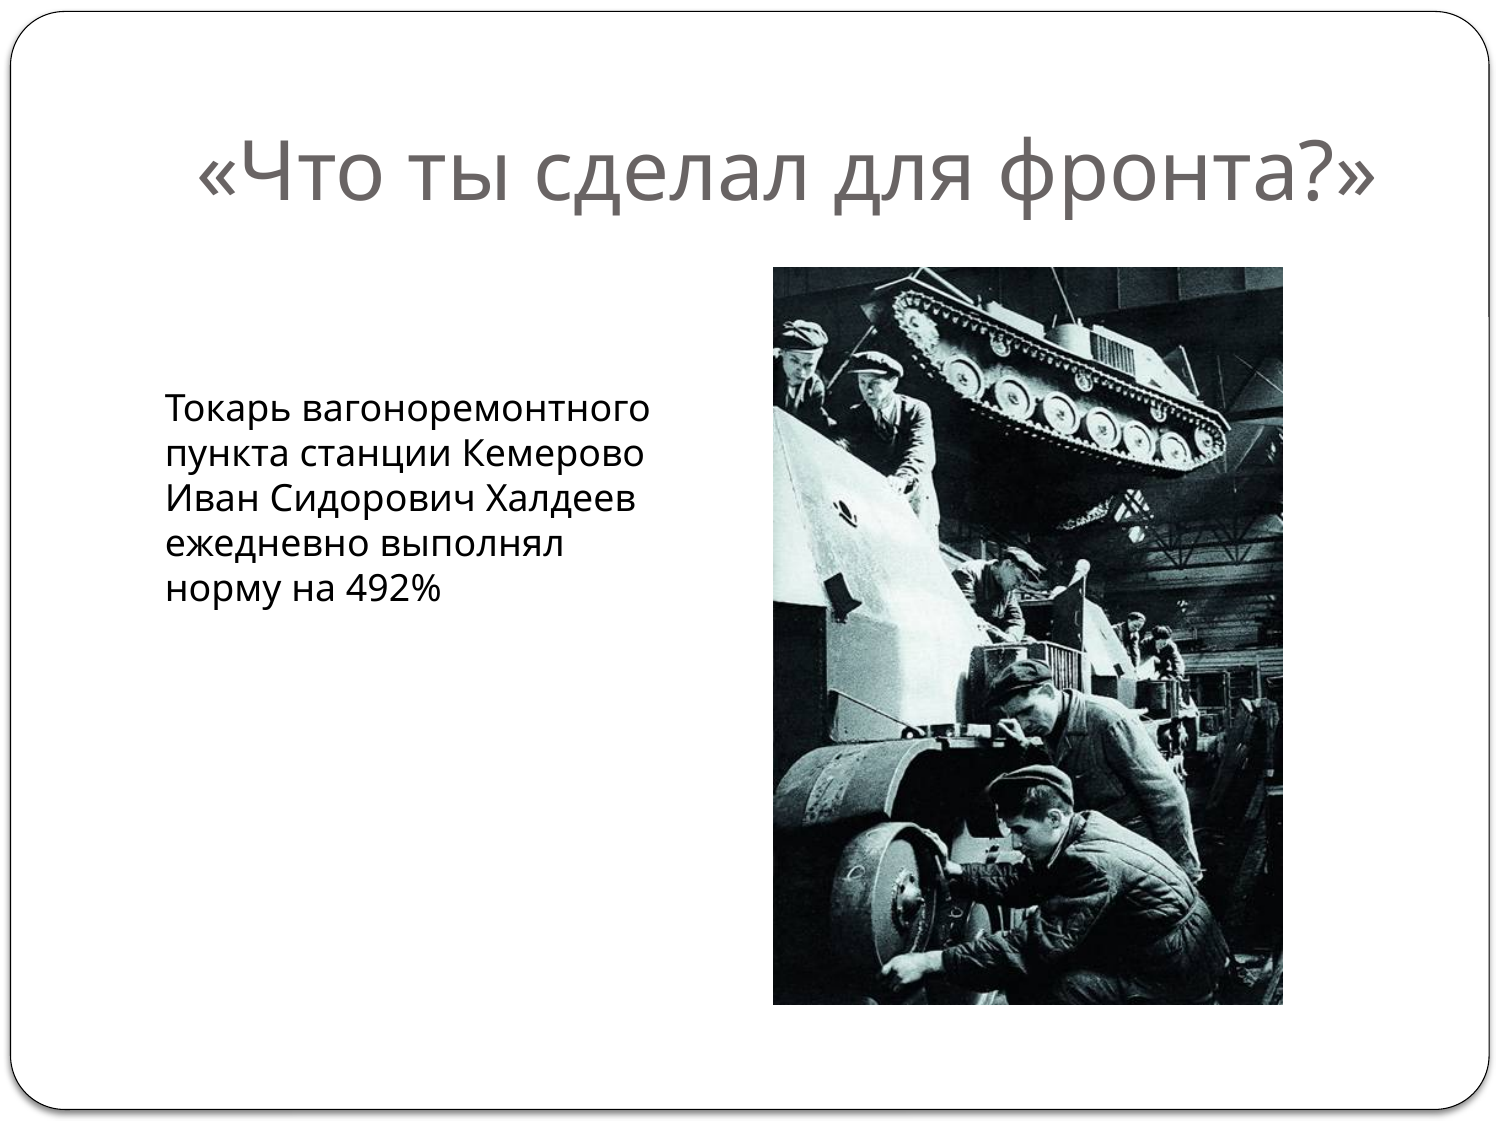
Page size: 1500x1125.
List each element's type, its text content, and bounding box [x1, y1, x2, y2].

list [773, 266, 1284, 1005]
list Токарь вагоноремонтного пункта станции Кемерово Иван Сидорович Халдеев ежедневно выполнял норму на 492% [150, 262, 680, 1000]
title «Что ты сделал для фронта?» [150, 44, 1425, 233]
